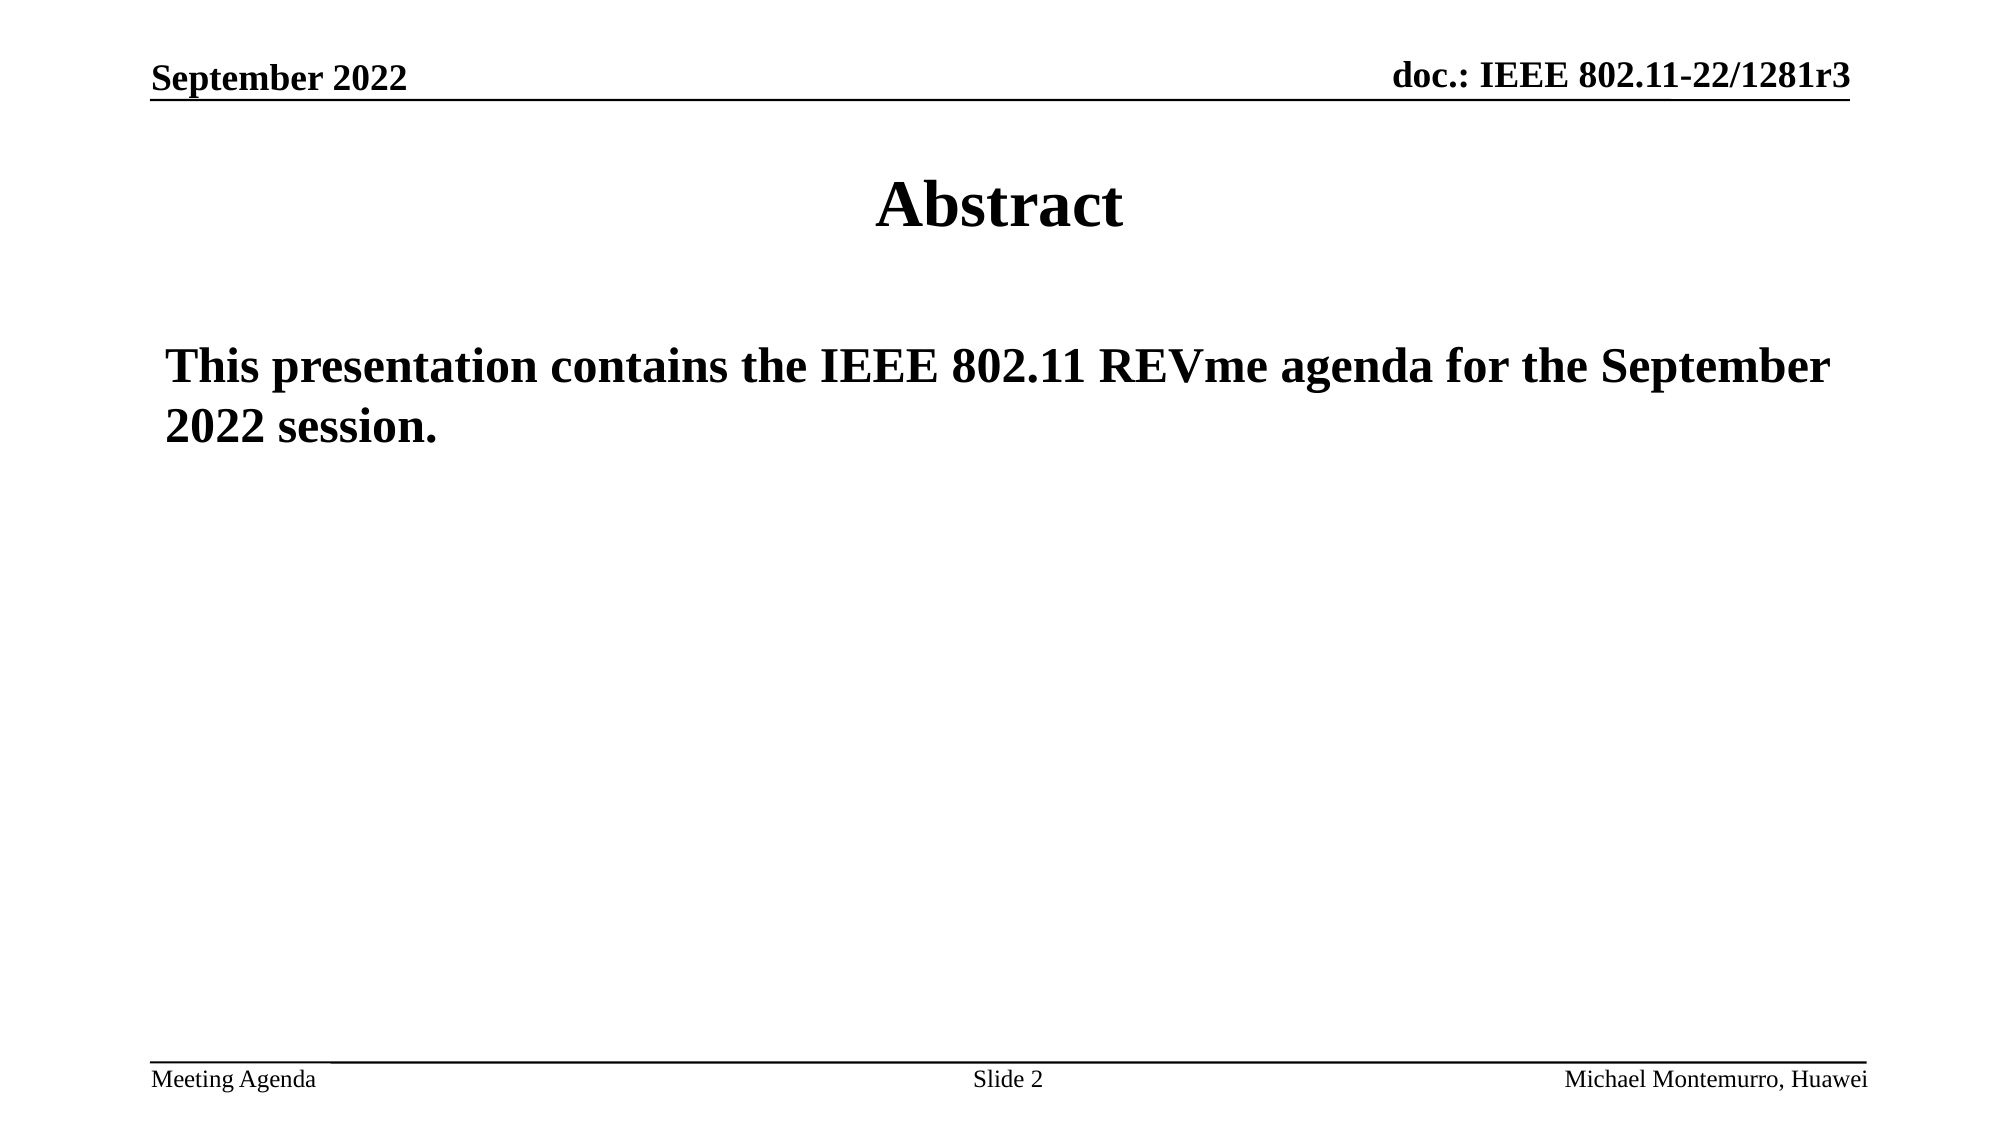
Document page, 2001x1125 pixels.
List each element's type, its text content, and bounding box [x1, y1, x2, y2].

list This presentation contains the IEEE 802.11 REVme agenda for the September 2022 session. [150, 324, 1850, 1000]
footer Michael Montemurro, Huawei [1266, 1061, 1869, 1093]
slide_number Slide 2 [972, 1061, 1045, 1093]
title Abstract [150, 112, 1850, 288]
